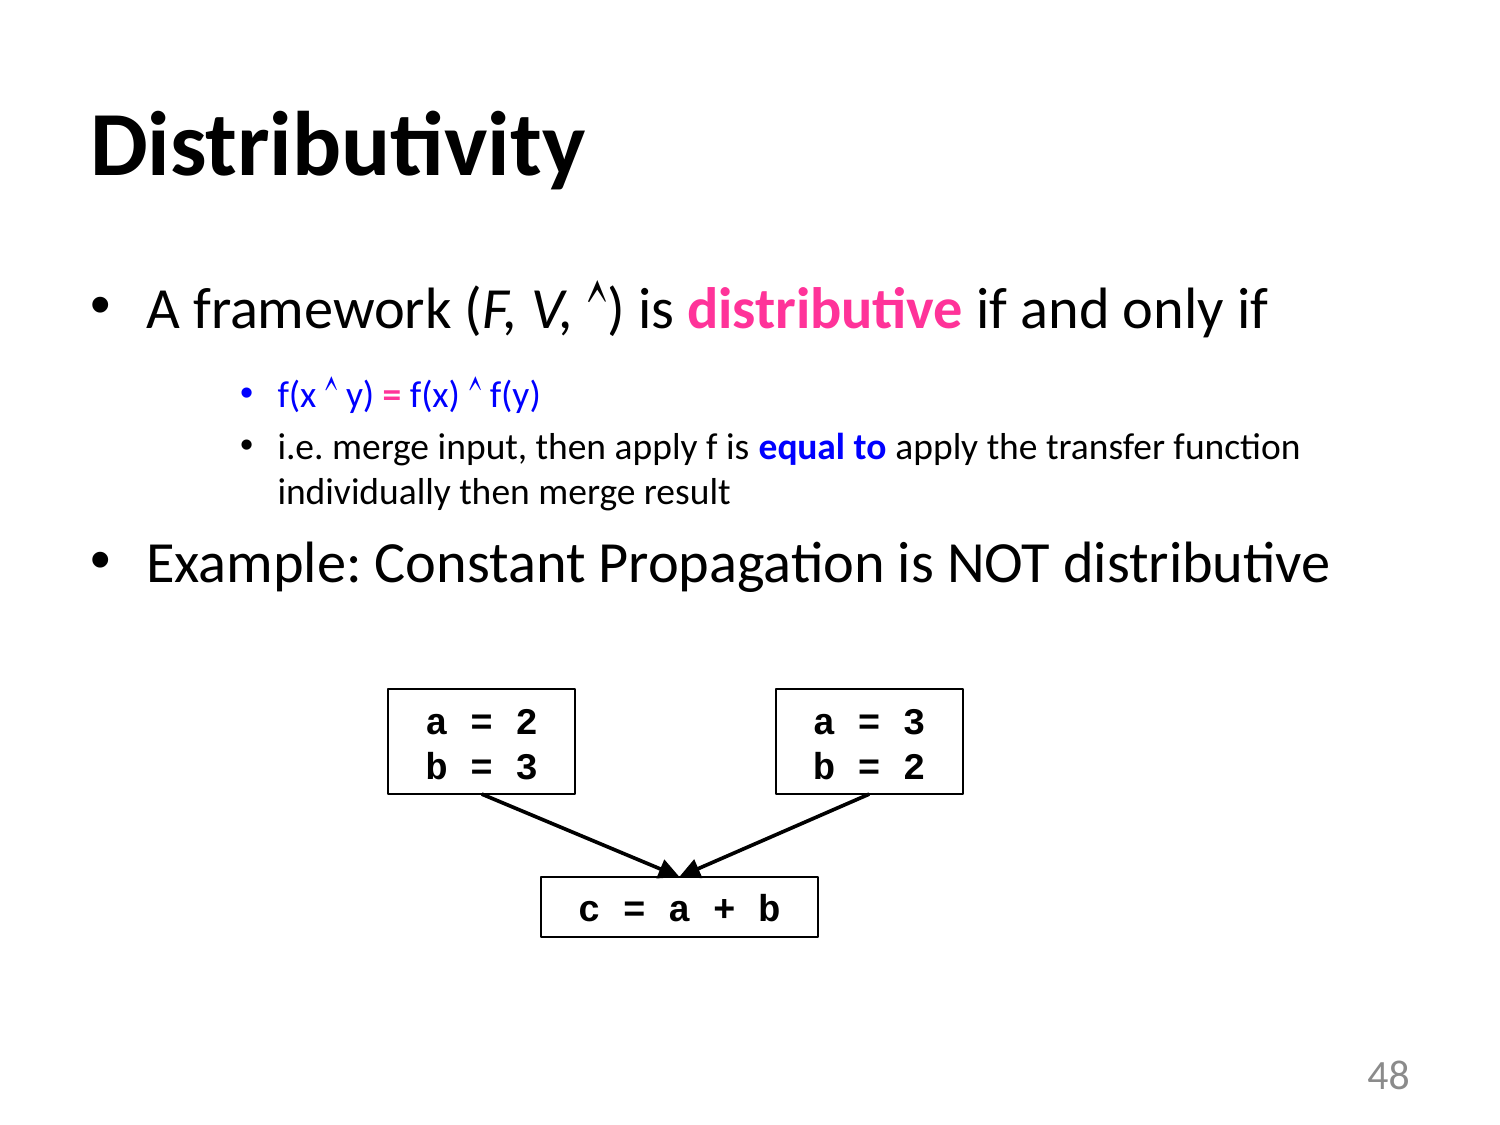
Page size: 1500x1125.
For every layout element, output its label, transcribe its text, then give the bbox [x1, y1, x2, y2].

title Distributivity [75, 45, 1425, 233]
list A framework (F, V, ) is distributive if and only if f(x  y) = f(x)  f(y) i.e. merge input, then apply f is equal to apply the transfer function individually then merge result Example: Constant Propagation is NOT distributive [75, 262, 1425, 1005]
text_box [733, 740, 816, 932]
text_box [539, 737, 622, 936]
text_box c = a + b [627, 876, 730, 937]
slide_number 48 [1074, 1042, 1425, 1103]
text_box a = 2 b = 3 [388, 689, 576, 795]
text_box a = 3 b = 2 [775, 689, 963, 795]
